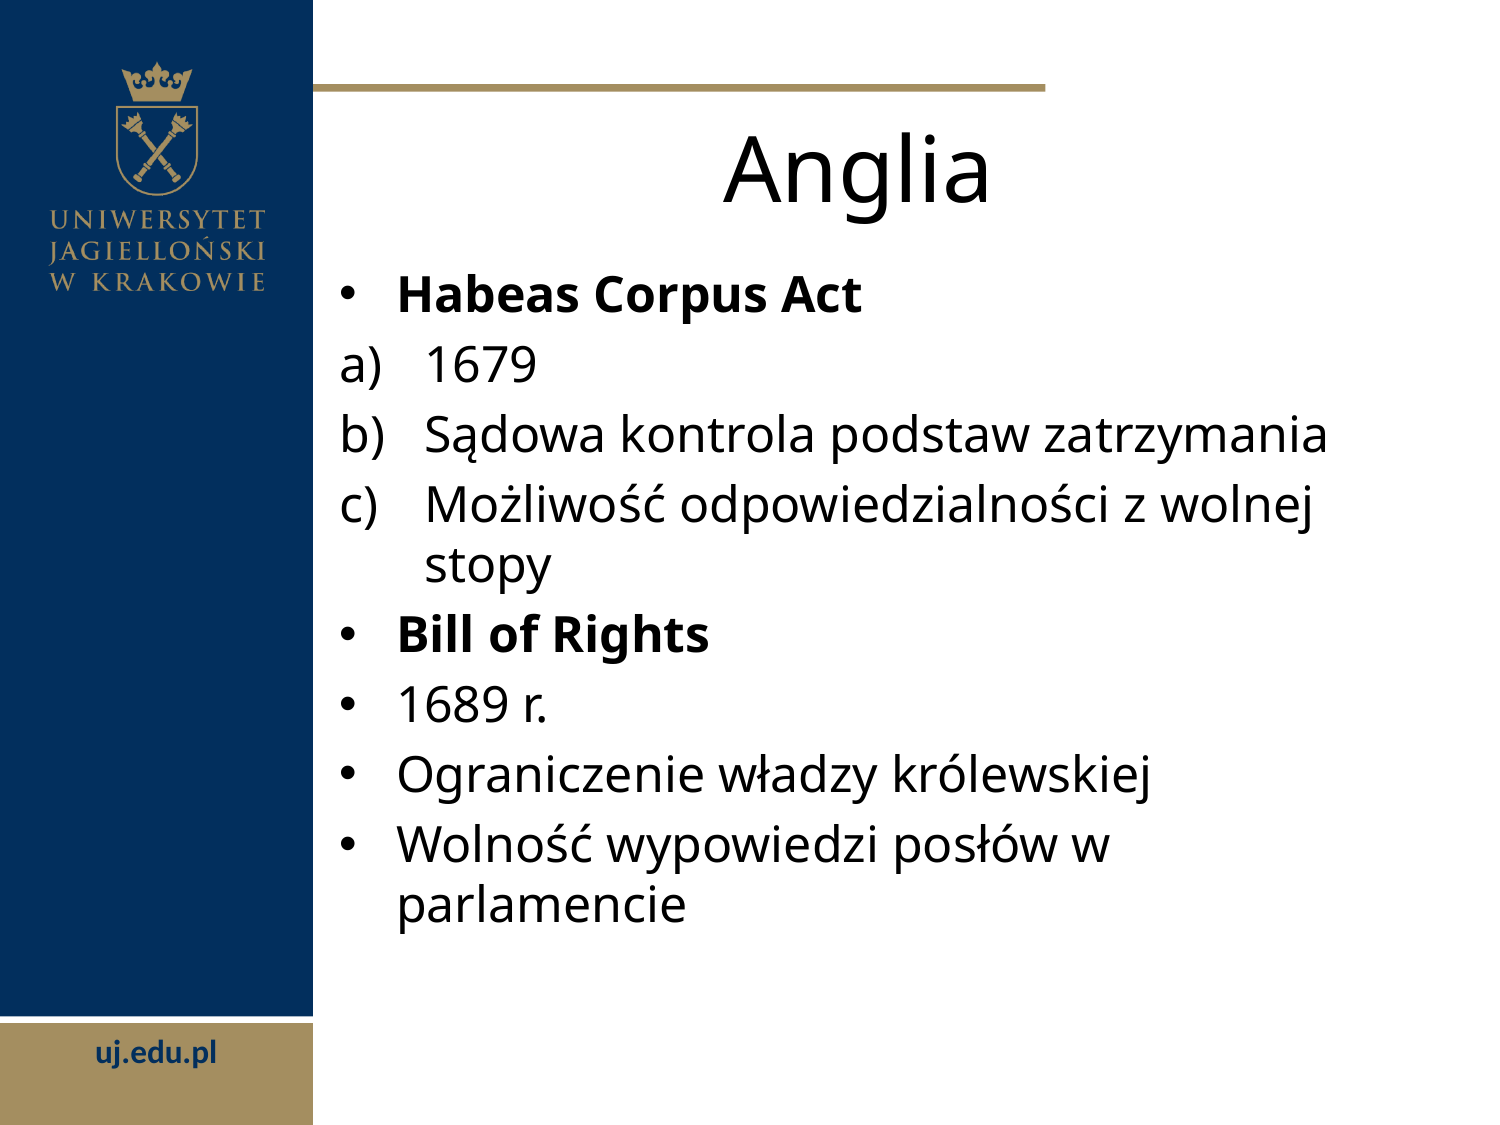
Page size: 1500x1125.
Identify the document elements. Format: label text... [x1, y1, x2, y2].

list Habeas Corpus Act 1679 Sądowa kontrola podstaw zatrzymania Możliwość odpowiedzialności z wolnej stopy Bill of Rights 1689 r. Ograniczenie władzy królewskiej Wolność wypowiedzi posłów w parlamencie [324, 255, 1426, 1006]
text_box [318, 82, 1047, 94]
picture [48, 60, 265, 291]
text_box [0, 0, 314, 1125]
title Anglia [318, 98, 1426, 233]
